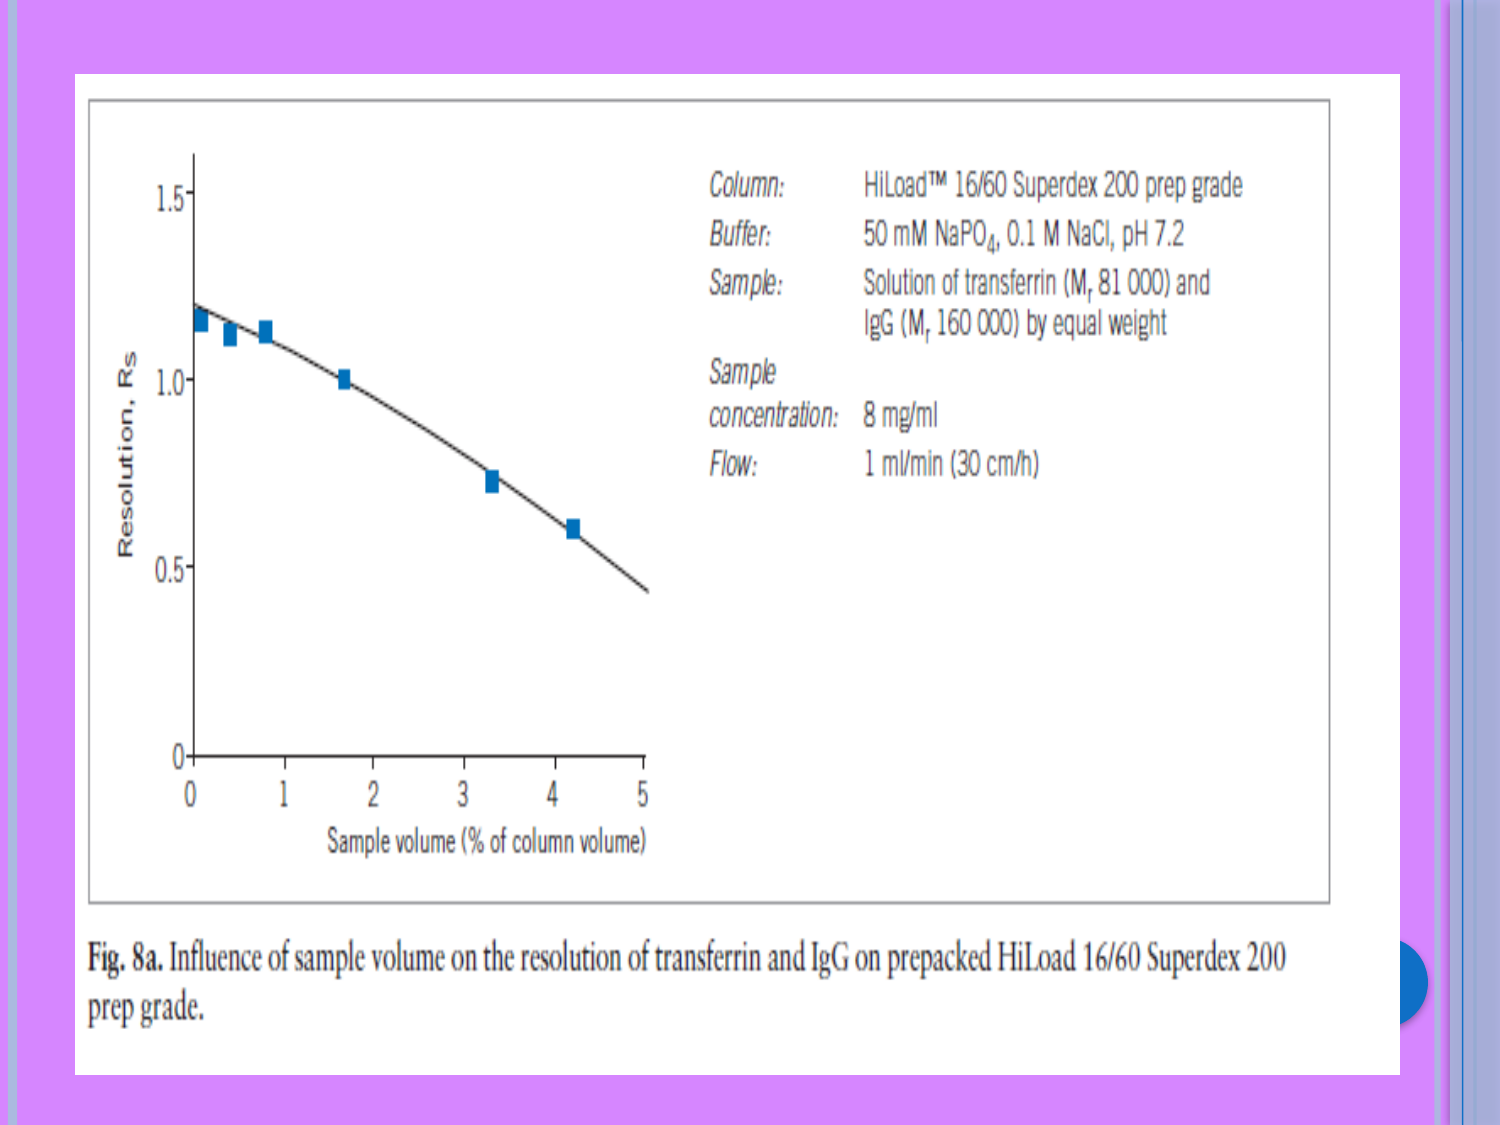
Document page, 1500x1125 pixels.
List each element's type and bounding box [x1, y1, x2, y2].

list [74, 74, 1401, 1076]
